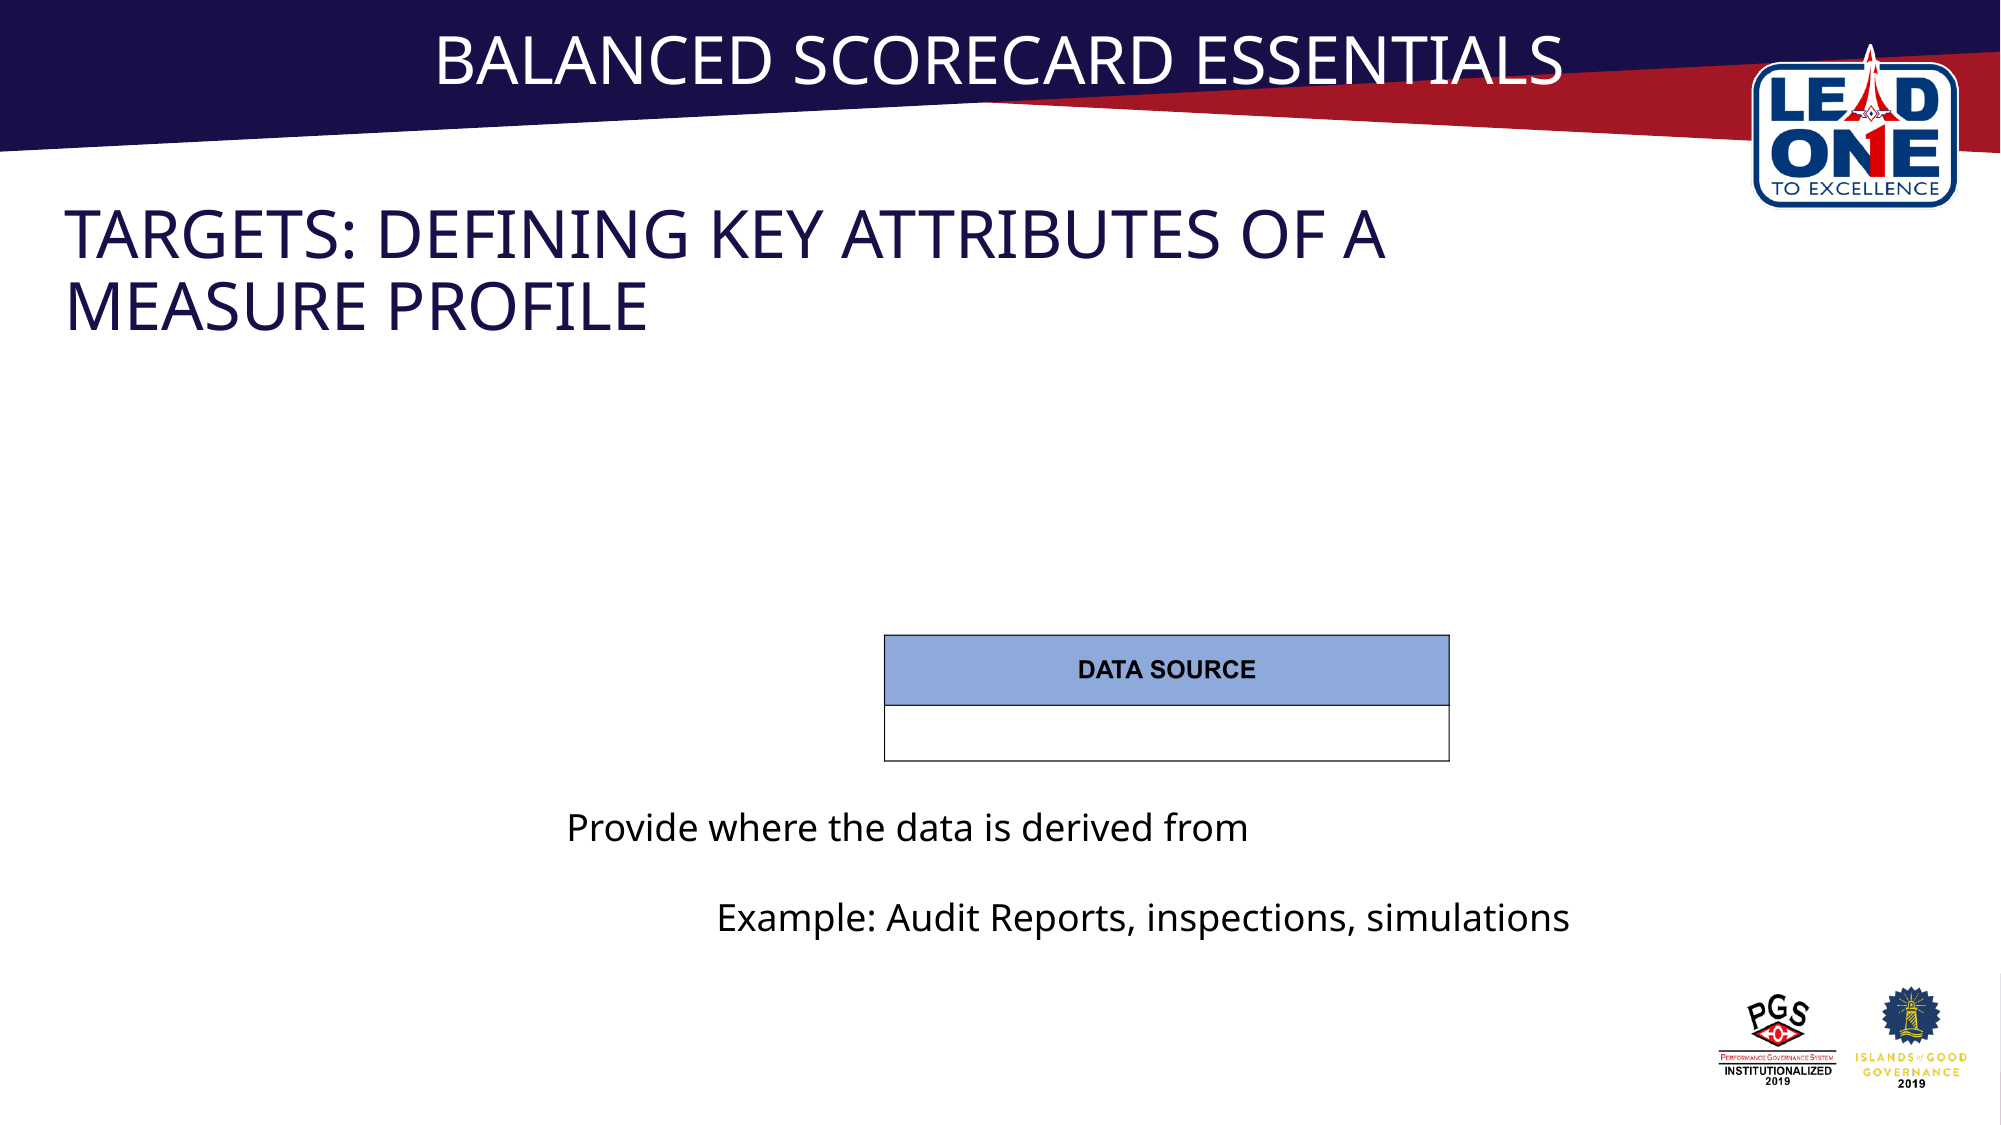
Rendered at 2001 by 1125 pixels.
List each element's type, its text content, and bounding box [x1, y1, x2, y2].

picture [1741, 34, 1968, 223]
title BALANCED SCORECARD ESSENTIALS [137, 0, 1863, 138]
text_box Provide where the data is derived from Example: Audit Reports, inspections, simulations [551, 797, 2000, 947]
picture [883, 630, 1450, 762]
picture [1853, 985, 1968, 1090]
text_box TARGETS: DEFINING KEY ATTRIBUTES OF A MEASURE PROFILE [49, 172, 1633, 373]
picture [1712, 992, 1843, 1087]
